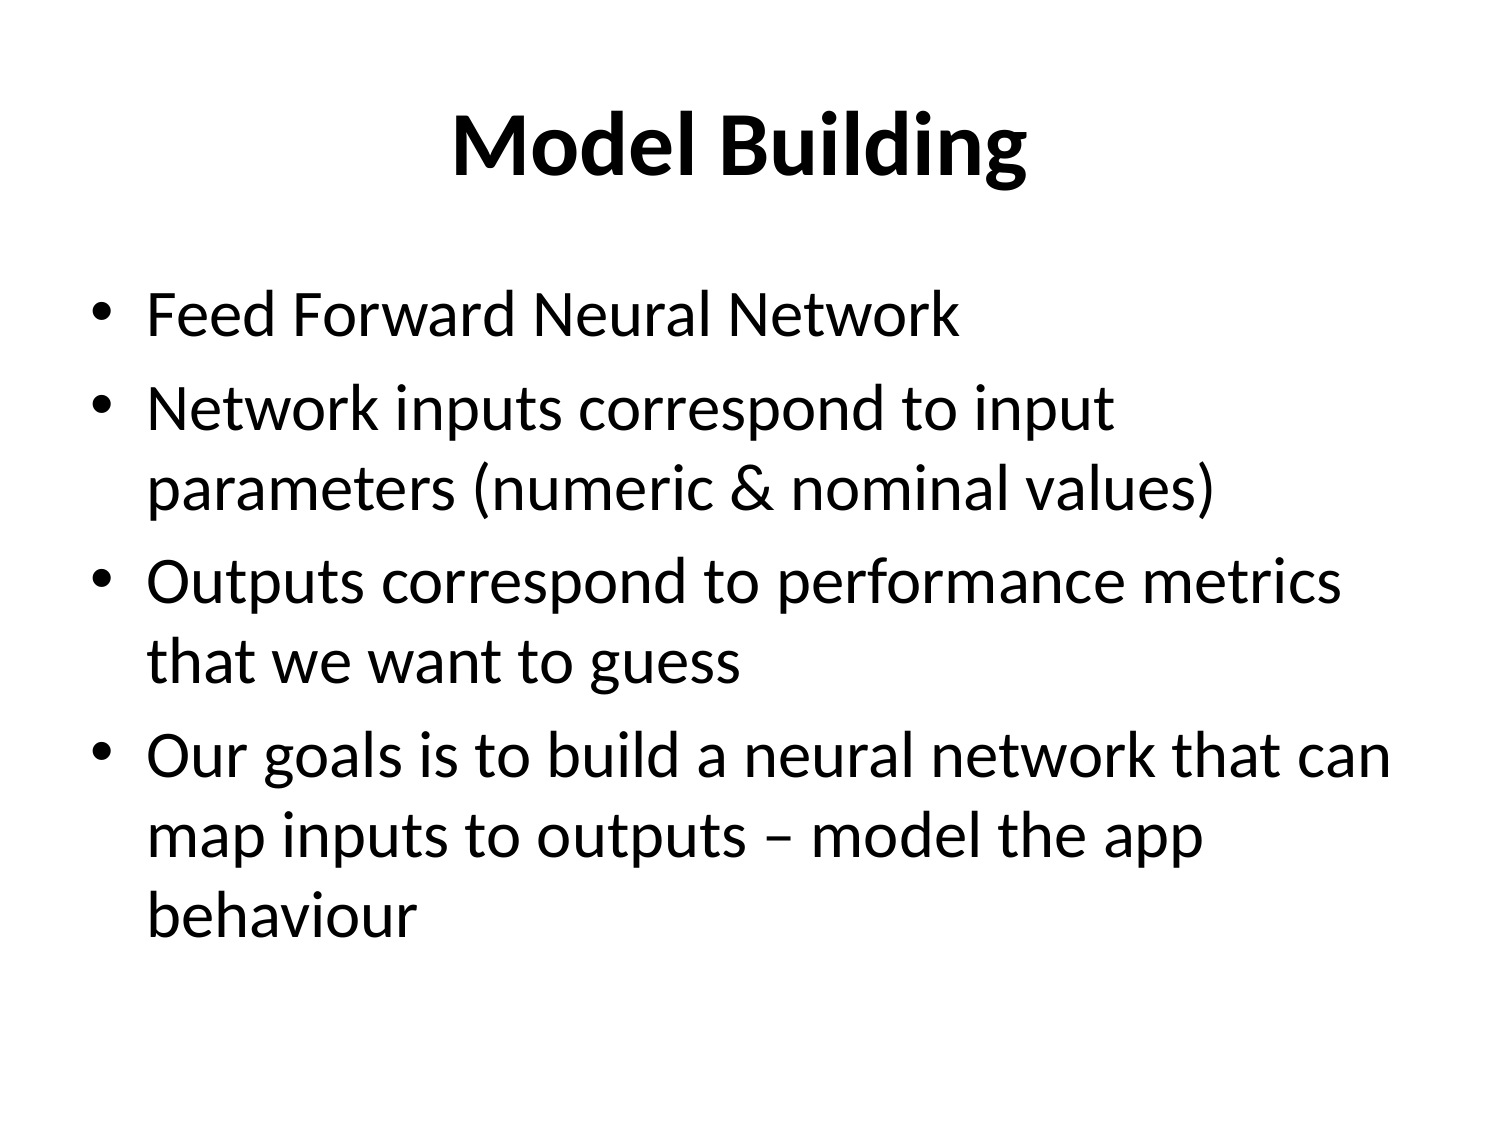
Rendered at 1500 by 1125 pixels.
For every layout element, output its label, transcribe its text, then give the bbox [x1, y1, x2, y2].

title Model Building [75, 45, 1425, 233]
list Feed Forward Neural Network Network inputs correspond to input parameters (numeric & nominal values) Outputs correspond to performance metrics that we want to guess Our goals is to build a neural network that can map inputs to outputs – model the app behaviour [75, 262, 1425, 1005]
